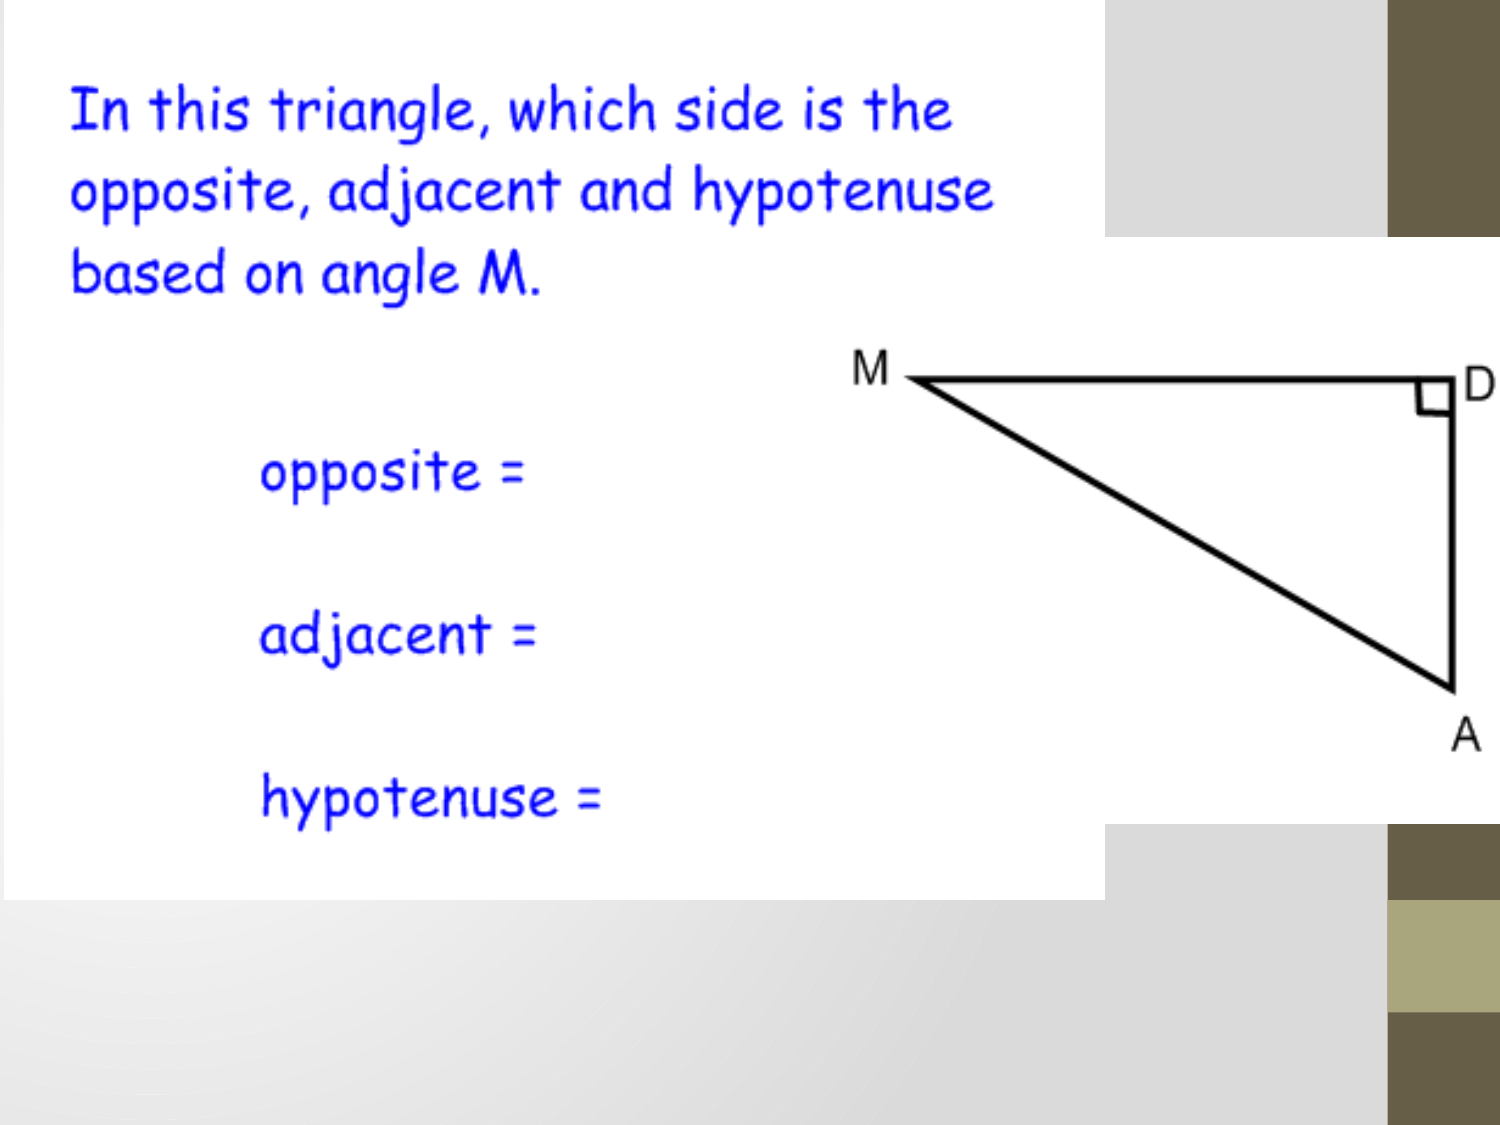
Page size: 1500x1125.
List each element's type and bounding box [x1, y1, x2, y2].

picture [4, 0, 1500, 901]
